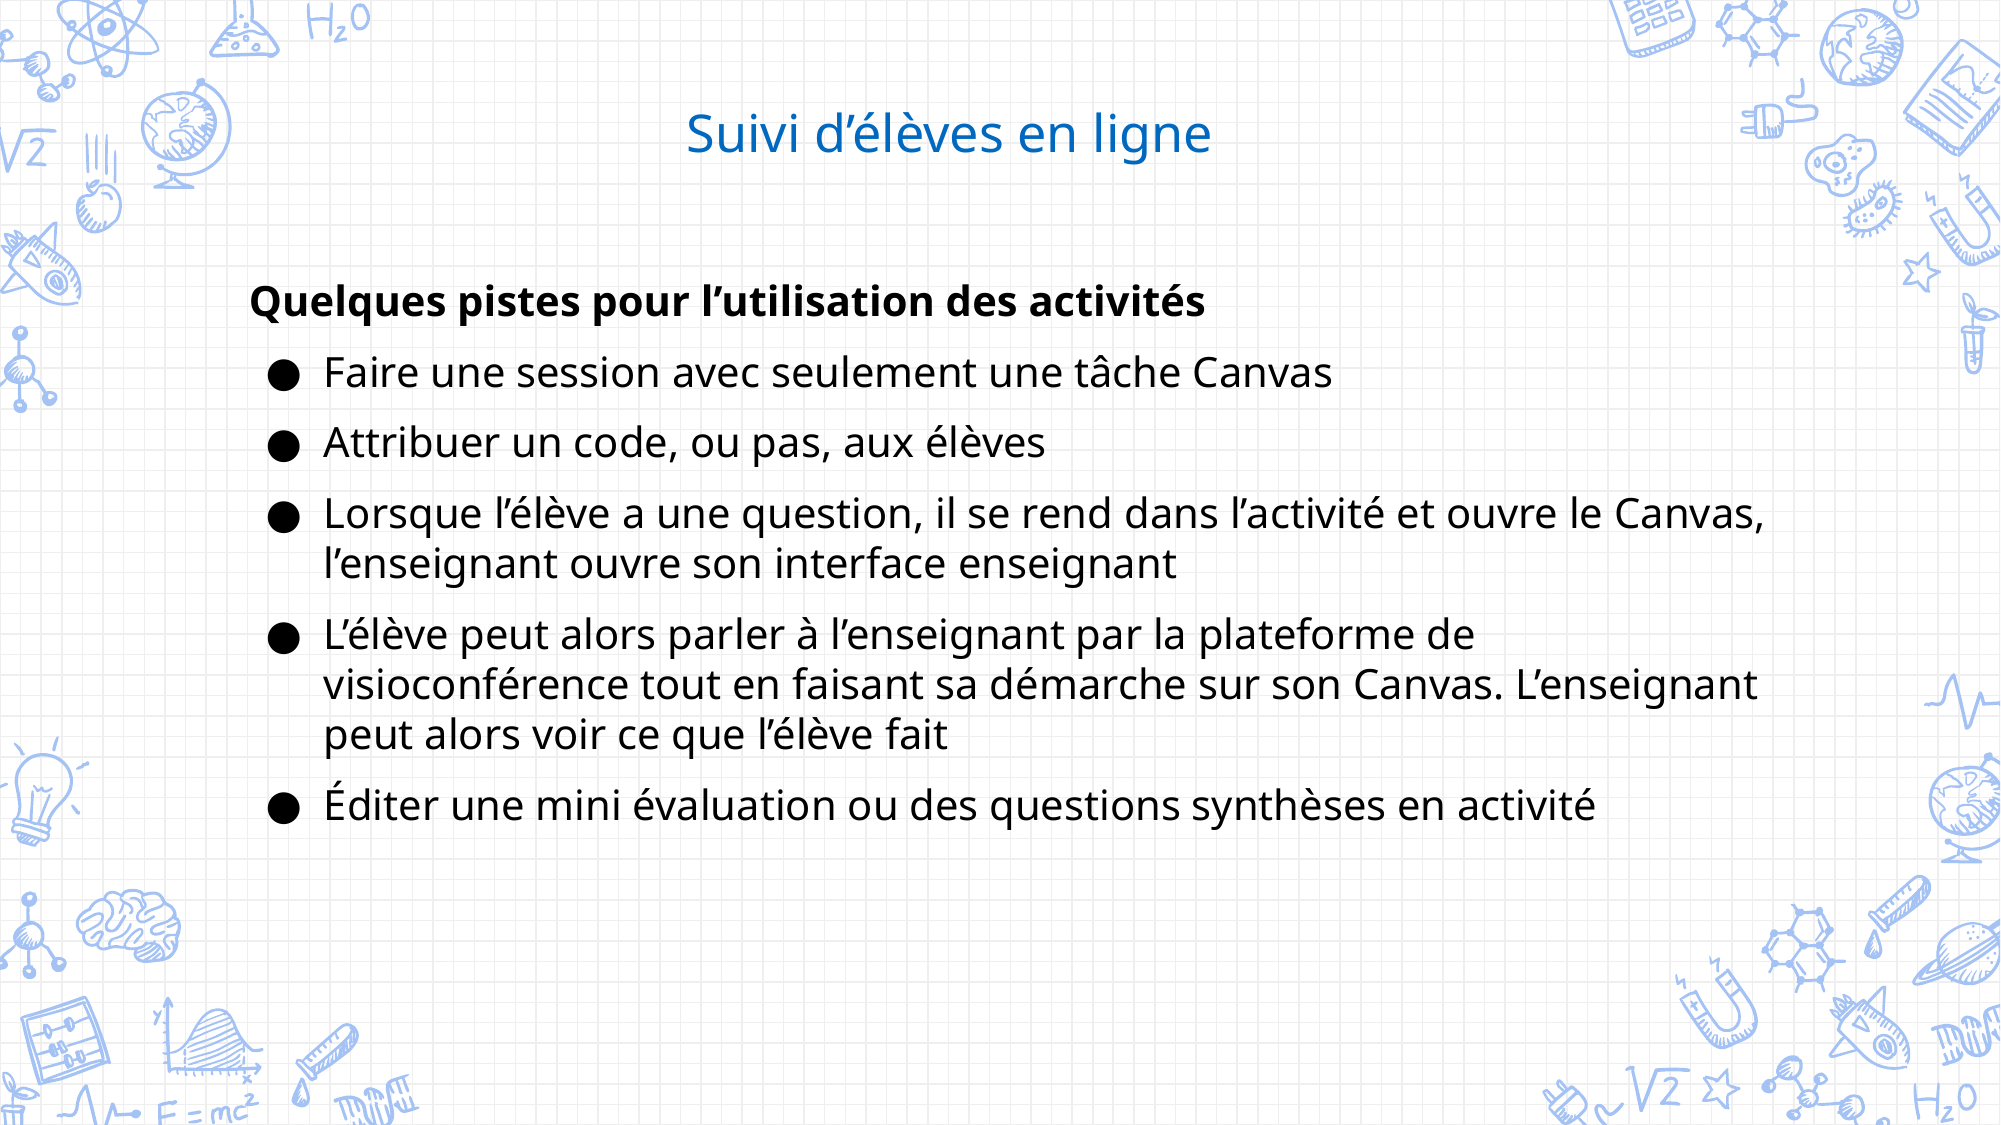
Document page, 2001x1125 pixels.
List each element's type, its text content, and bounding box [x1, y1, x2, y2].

text_box Suivi d’élèves en ligne [438, 85, 1462, 214]
text_box Quelques pistes pour l’utilisation des activités Faire une session avec seulement une tâche Canvas Attribuer un code, ou pas, aux élèves Lorsque l’élève a une question, il se rend dans l’activité et ouvre le Canvas, l’enseignant ouvre son interface enseignant L’élève peut alors parler à l’enseignant par la plateforme de visioconférence tout en faisant sa démarche sur son Canvas. L’enseignant peut alors voir ce que l’élève fait Éditer une mini évaluation ou des questions synthèses en activité [233, 259, 1804, 931]
